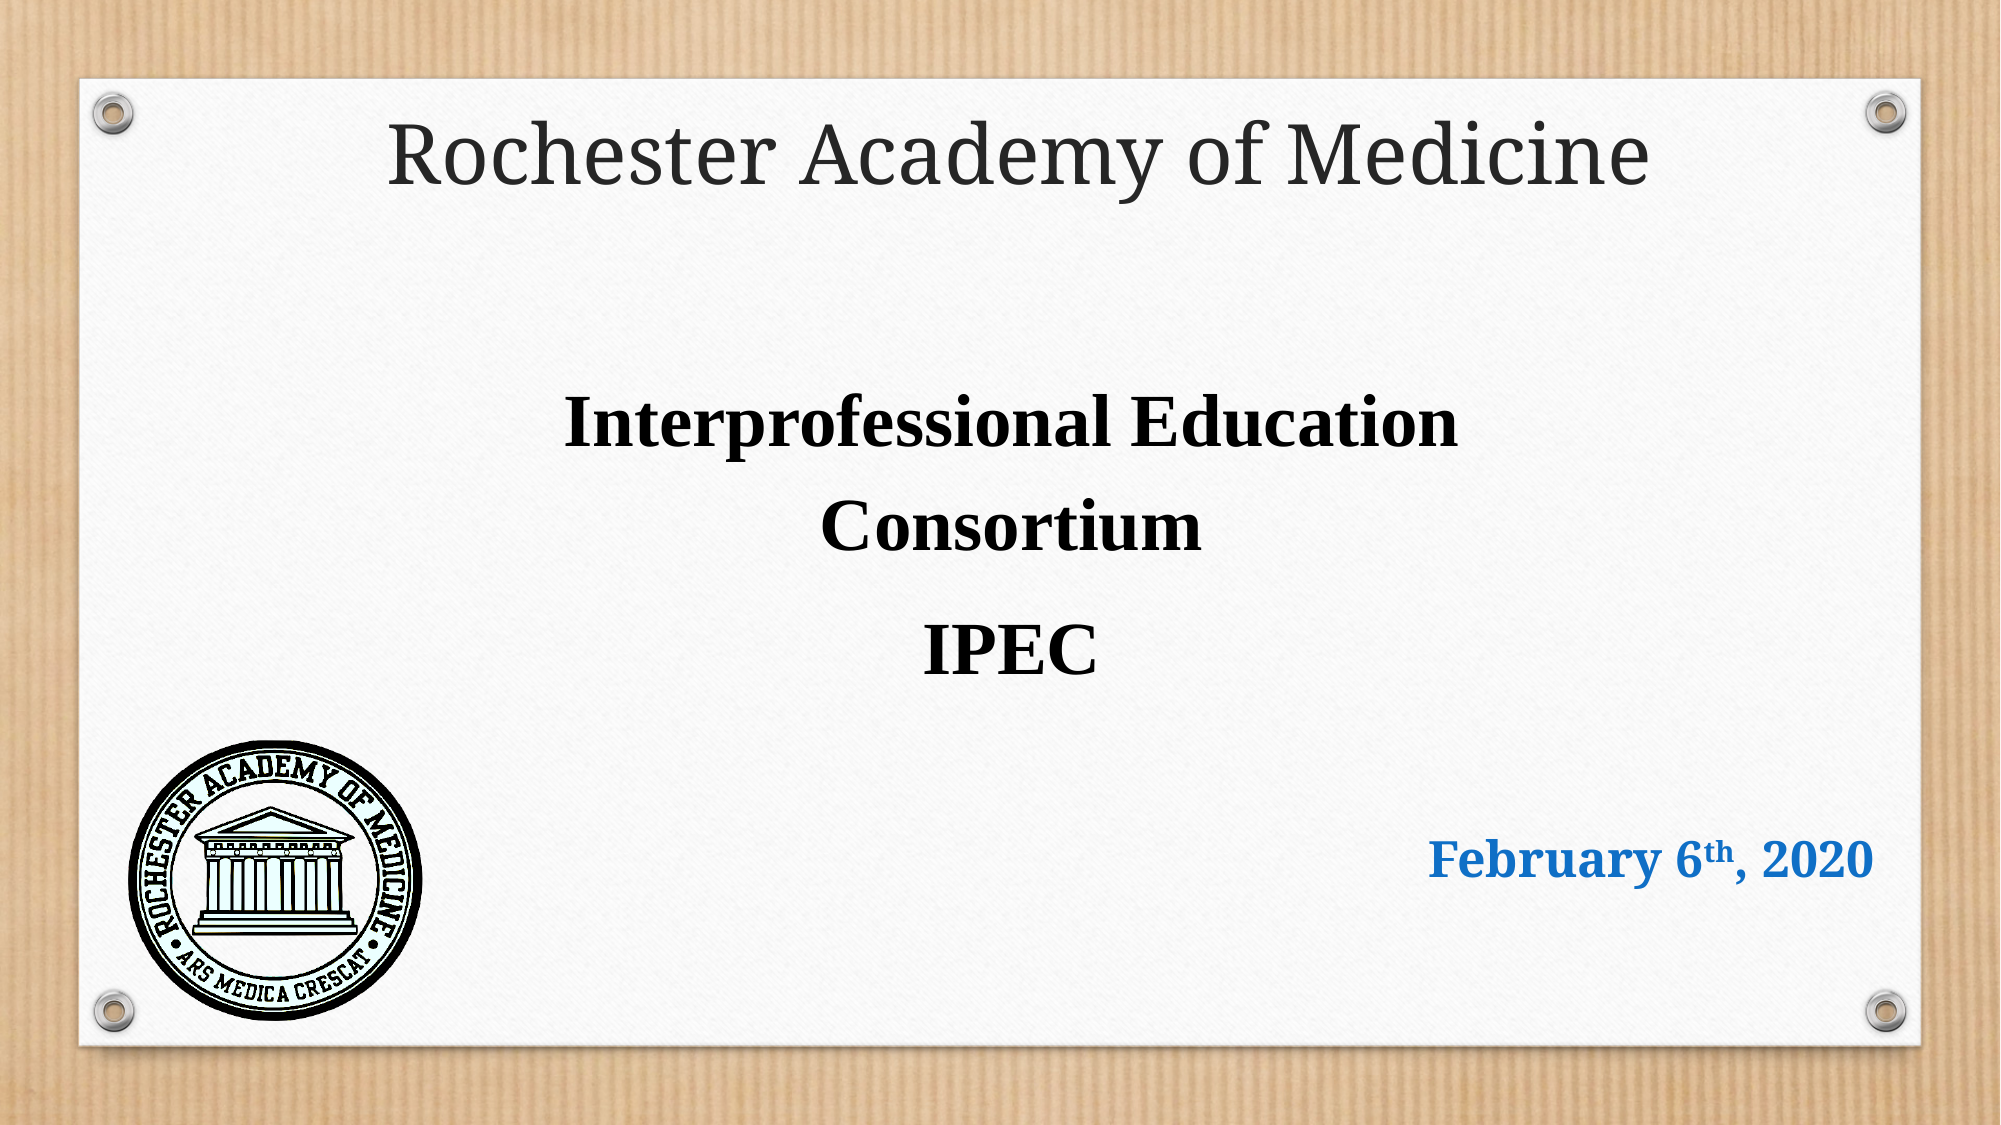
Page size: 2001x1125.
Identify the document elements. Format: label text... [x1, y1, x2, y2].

picture [0, 0, 2001, 1125]
subtitle February 6th, 2020 [449, 819, 1890, 1005]
text_box Interprofessional Education Consortium IPEC [427, 350, 1597, 697]
title Rochester Academy of Medicine [83, 51, 2000, 351]
